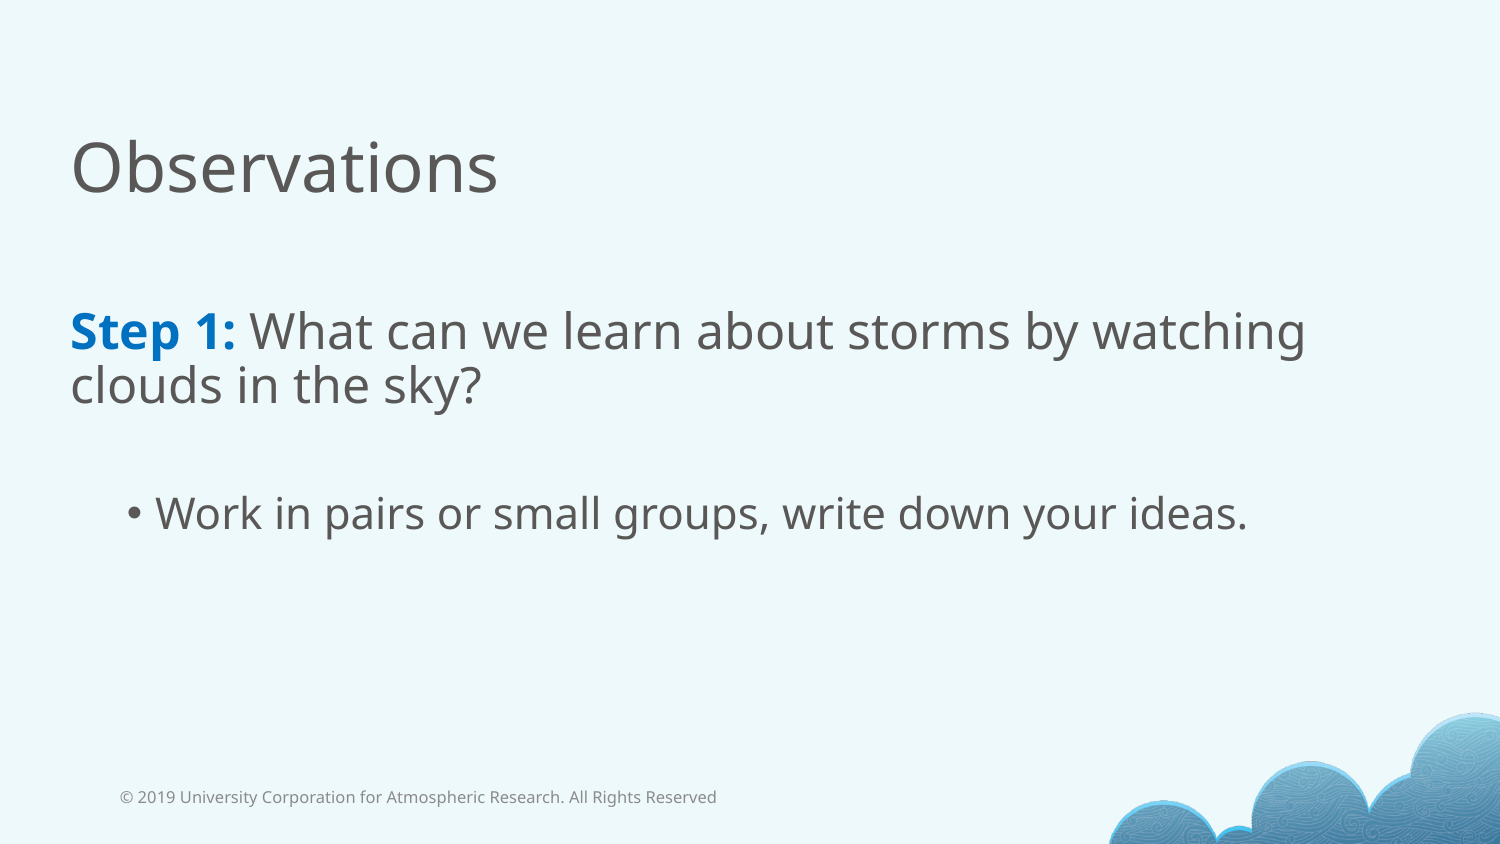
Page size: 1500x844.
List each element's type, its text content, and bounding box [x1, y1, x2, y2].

picture [1013, 688, 1500, 844]
footer © 2019 University Corporation for Atmospheric Research. All Rights Reserved [104, 782, 754, 812]
title Observations [55, 94, 1371, 245]
list Step 1: What can we learn about storms by watching clouds in the sky? Work in pairs or small groups, write down your ideas. [55, 298, 1429, 758]
